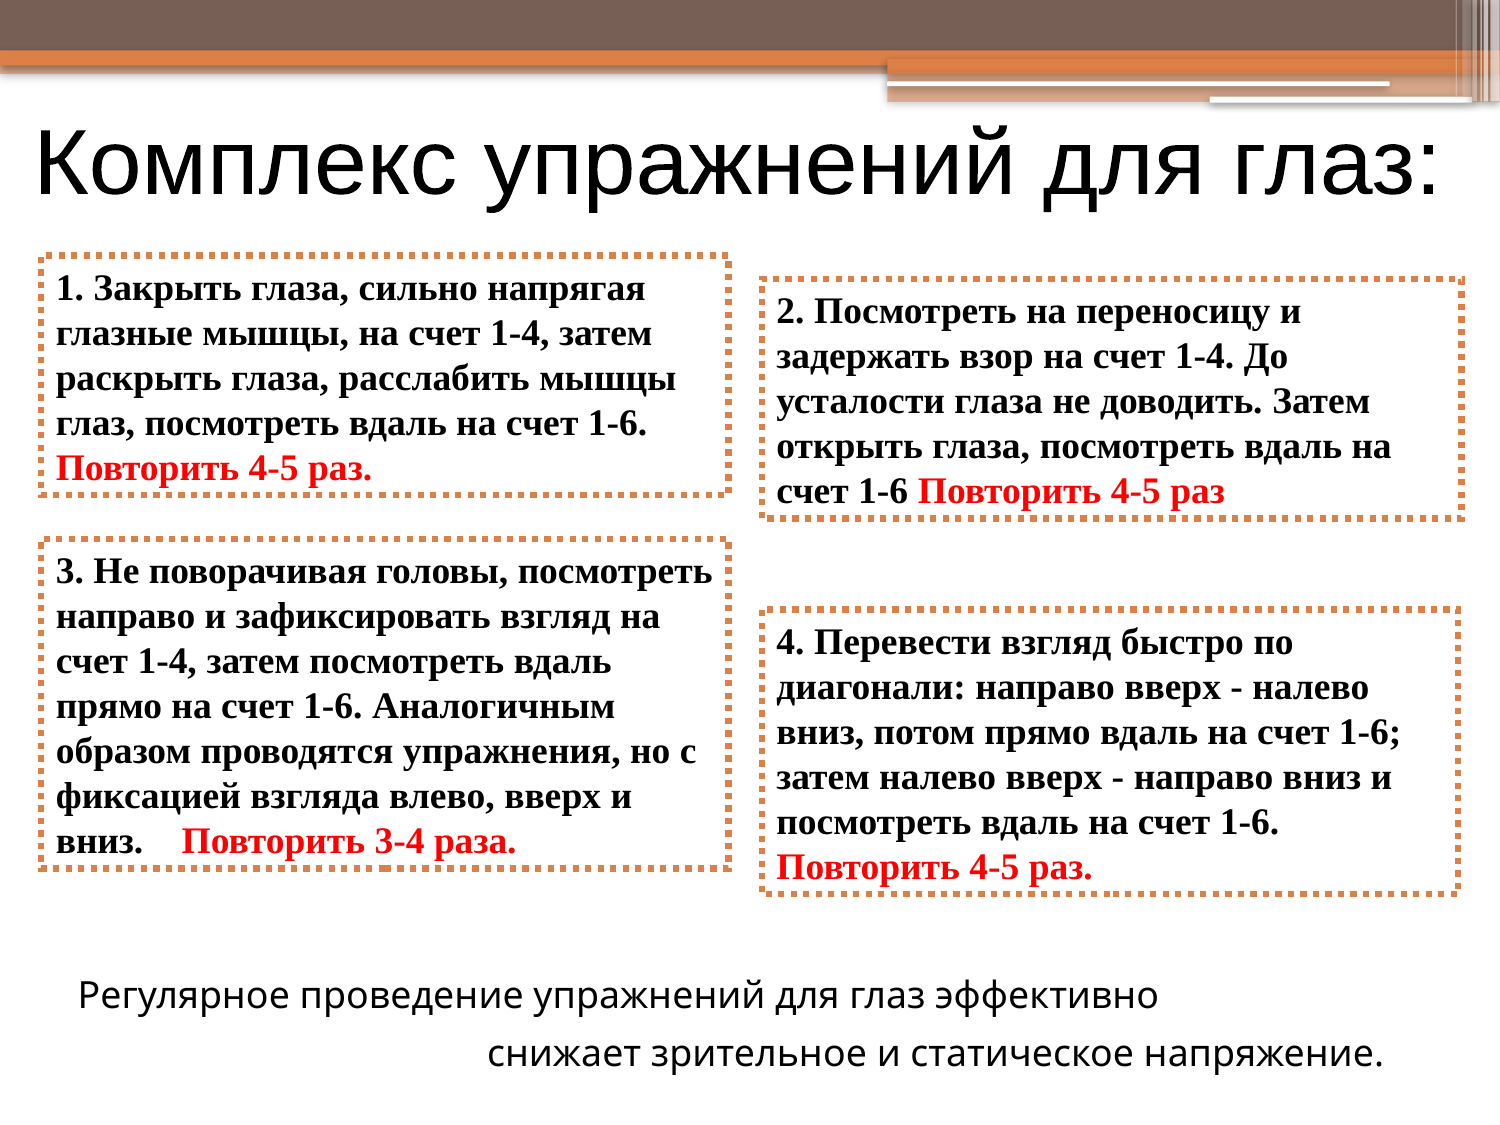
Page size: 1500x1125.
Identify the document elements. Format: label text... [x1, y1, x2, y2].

text_box Регулярное проведение упражнений для глаз эффективно снижает зрительное и статическое напряжение. [53, 964, 1441, 1082]
text_box 3. Не поворачивая головы, посмотреть направо и зафиксировать взгляд на счет 1-4, затем посмотреть вдаль прямо на счет 1-6. Аналогичным образом проводятся упражнения, но с фиксацией взгляда влево, вверх и вниз. Повторить 3-4 раза. [41, 538, 729, 869]
text_box 4. Перевести взгляд быстро по диагонали: направо вверх - налево вниз, потом прямо вдаль на счет 1-6; затем налево вверх - направо вниз и посмотреть вдаль на счет 1-6. Повторить 4-5 раз. [761, 609, 1458, 895]
text_box 2. Посмотреть на переносицу и задержать взор на счет 1-4. До усталости глаза не доводить. Затем открыть глаза, посмотреть вдаль на счет 1-6 Повторить 4-5 раз [761, 278, 1462, 519]
text_box 1. Закрыть глаза, сильно напрягая глазные мышцы, на счет 1-4, затем раскрыть глаза, расслабить мышцы глаз, посмотреть вдаль на счет 1-6. Повторить 4-5 раз. [41, 255, 729, 496]
